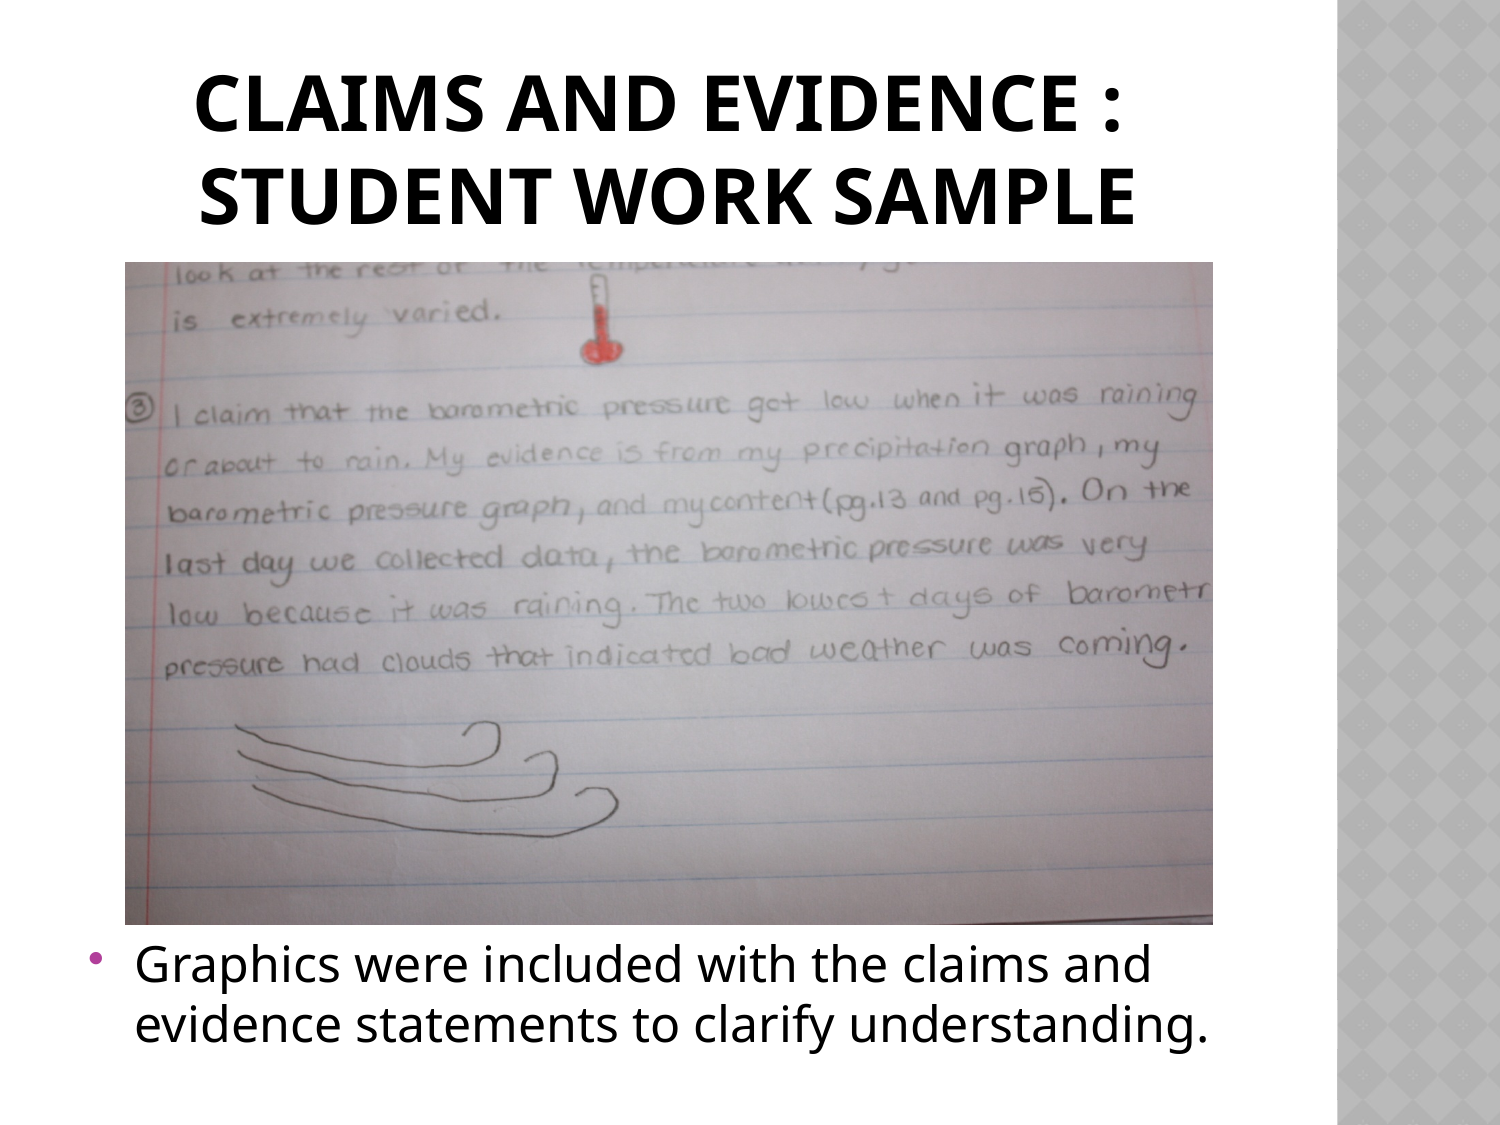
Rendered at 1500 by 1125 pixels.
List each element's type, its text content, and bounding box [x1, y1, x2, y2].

list Graphics were included with the claims and evidence statements to clarify understanding. [75, 924, 1275, 1088]
title Claims and evidence : student work sample [75, 52, 1263, 240]
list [124, 261, 1213, 926]
